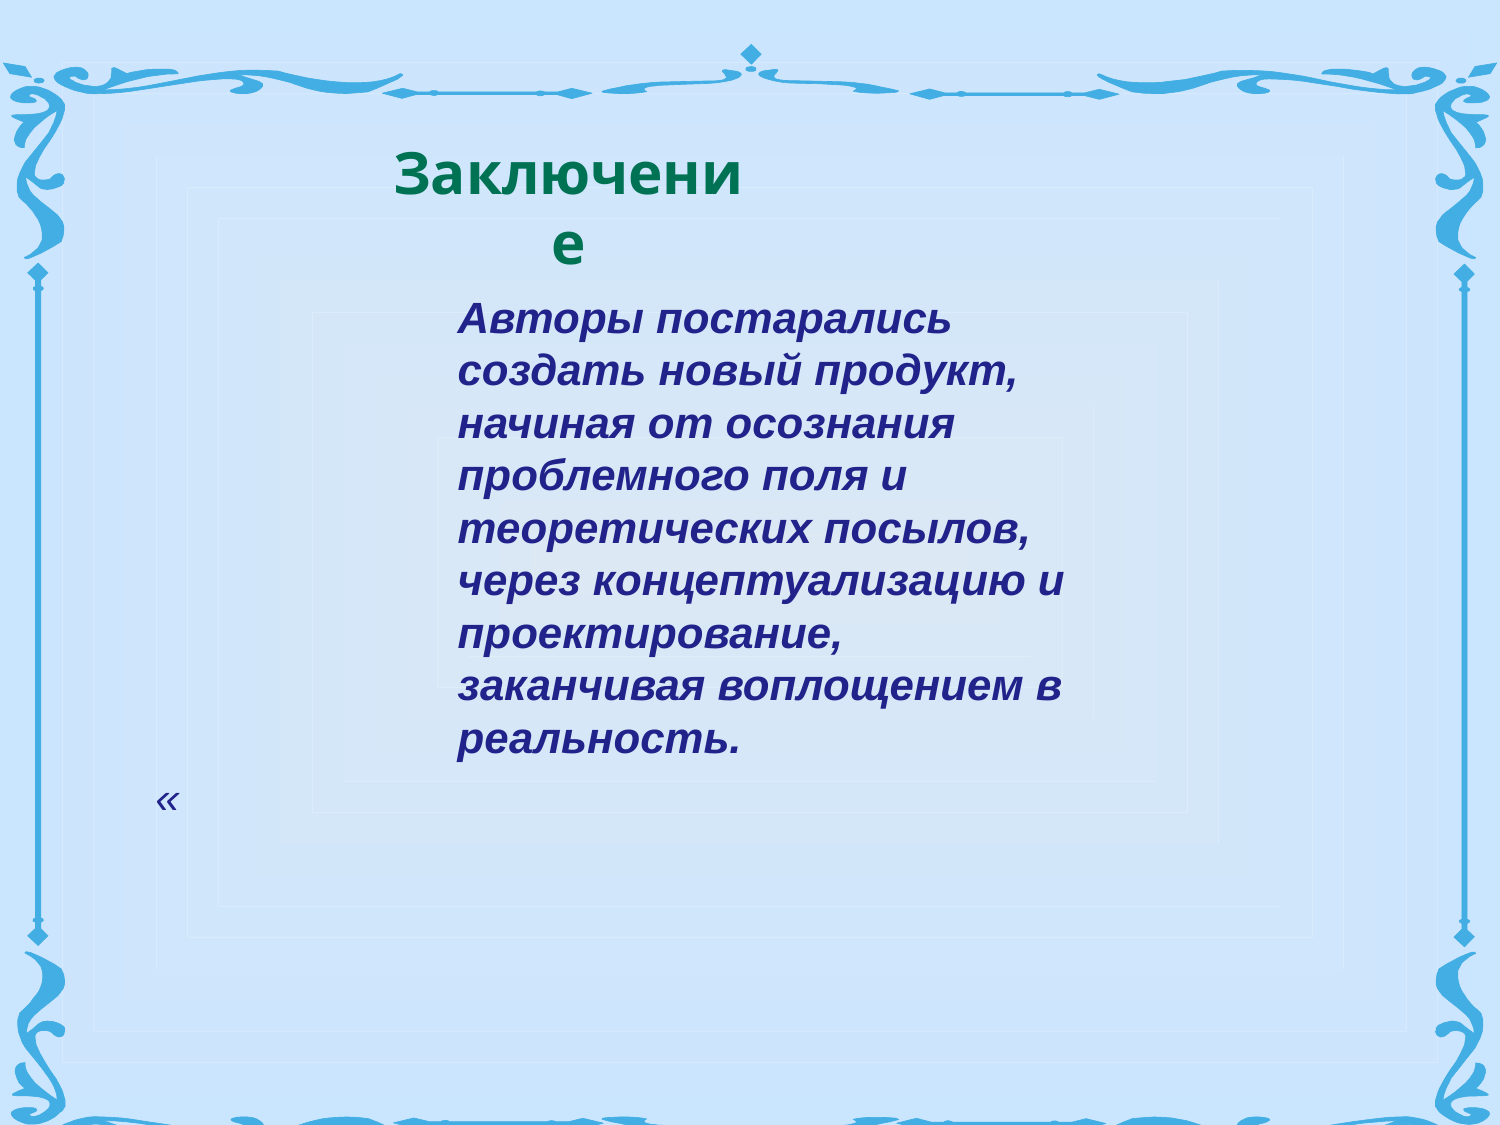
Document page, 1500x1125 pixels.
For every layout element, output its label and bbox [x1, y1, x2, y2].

text_box [0, 42, 1500, 1125]
